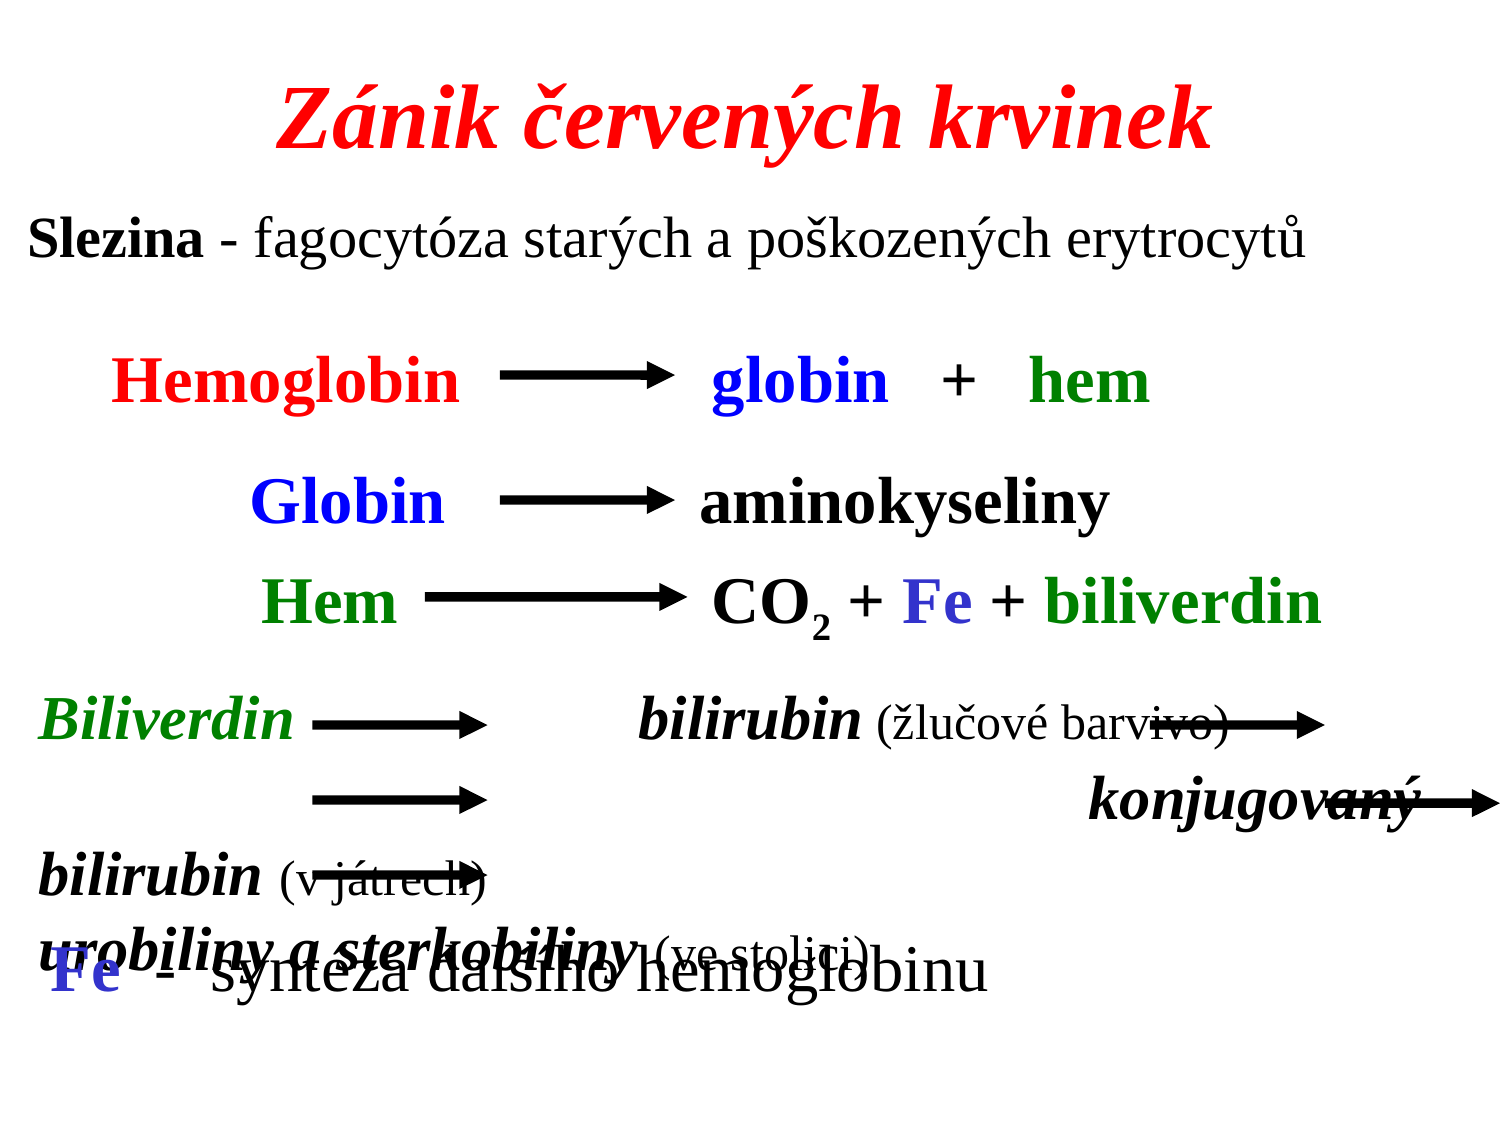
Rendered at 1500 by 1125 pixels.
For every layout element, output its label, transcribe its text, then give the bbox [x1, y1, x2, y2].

text_box [312, 718, 488, 732]
text_box [312, 868, 488, 882]
text_box Slezina - fagocytóza starých a poškozených erytrocytů [12, 191, 1322, 277]
text_box [499, 493, 676, 507]
text_box Hem CO2 + Fe + biliverdin [246, 549, 1338, 656]
text_box Globin aminokyseliny [234, 449, 1127, 545]
text_box [499, 368, 676, 382]
text_box Fe - syntéza dalšího hemoglobinu [35, 917, 1006, 1013]
text_box Hemoglobin globin + hem [97, 328, 1166, 423]
text_box Zánik červených krvinek [261, 49, 1230, 175]
text_box [312, 793, 488, 807]
text_box [1149, 718, 1325, 732]
text_box [424, 590, 688, 604]
text_box Biliverdin bilirubin (žlučové barvivo) konjugovaný bilirubin (v játrech) urobiliny a sterkobiliny (ve stolici) [29, 665, 1500, 991]
text_box [1324, 796, 1500, 810]
